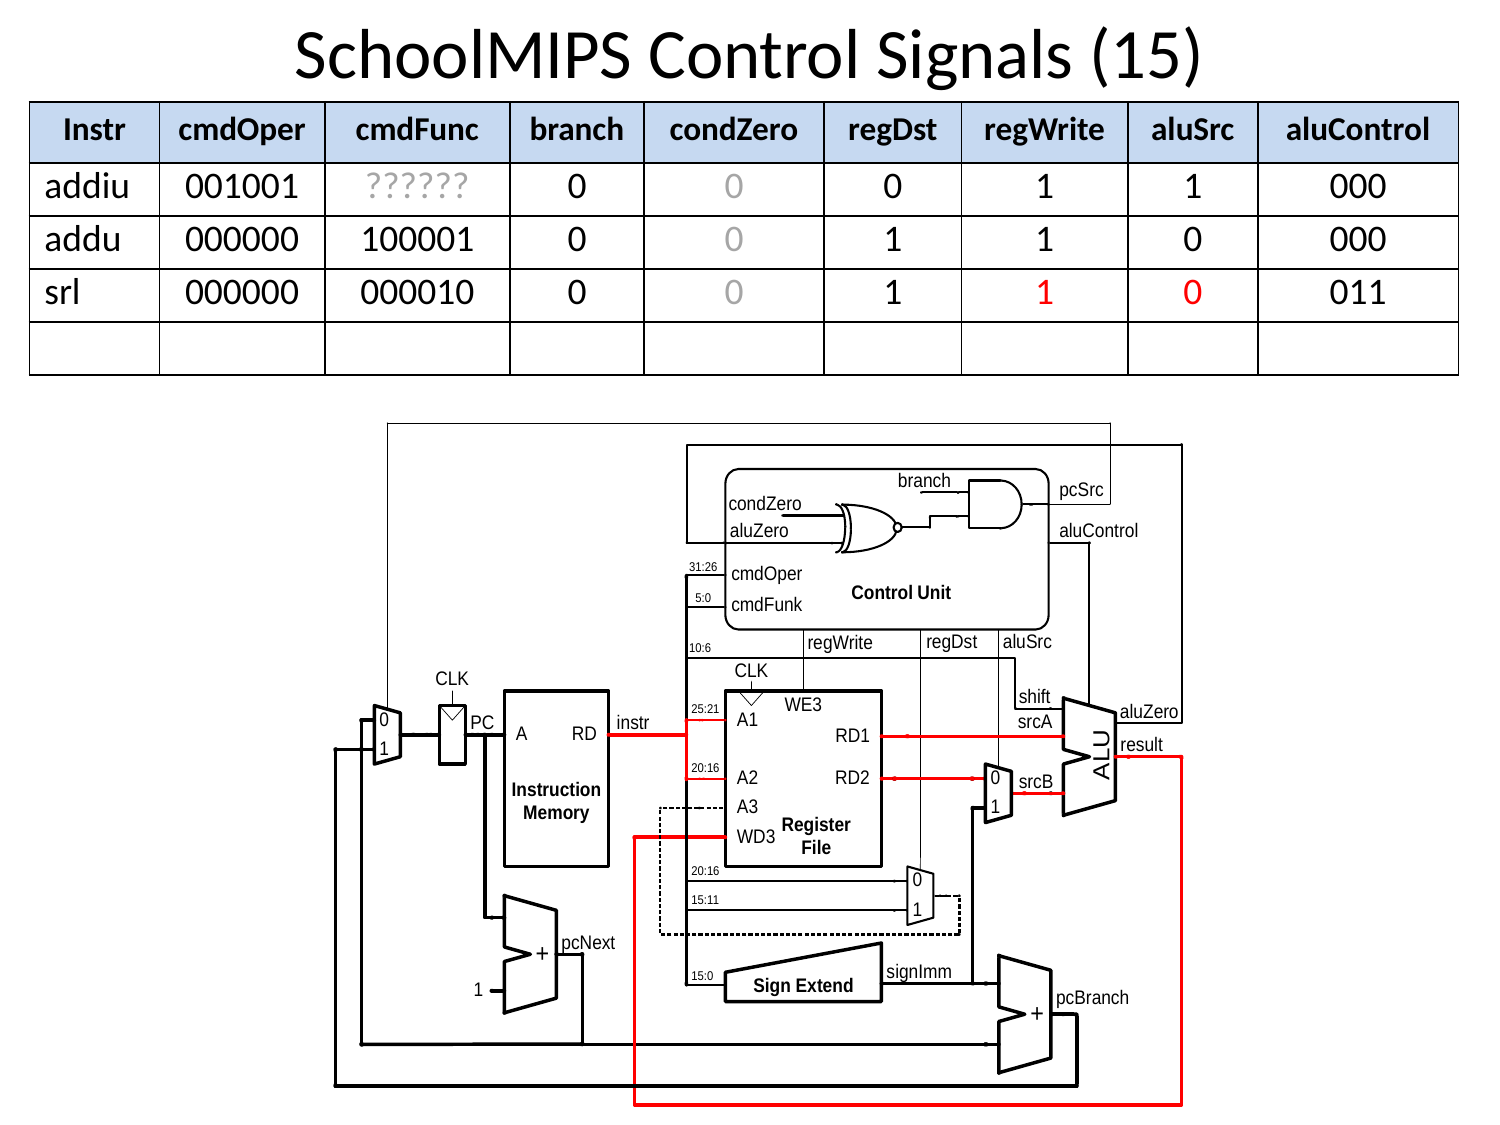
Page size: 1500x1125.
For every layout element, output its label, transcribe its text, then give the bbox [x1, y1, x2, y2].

table_cell 000010 [326, 270, 509, 321]
table_cell [645, 323, 823, 374]
table_cell 000000 [160, 270, 324, 321]
table_header regDst [825, 103, 961, 162]
table_cell 000000 [160, 217, 324, 268]
table_header aluSrc [1129, 103, 1257, 162]
table_cell 0 [645, 270, 823, 321]
table_header cmdOper [160, 103, 324, 162]
table_cell 001001 [160, 164, 324, 215]
table_cell 1 [1129, 164, 1257, 215]
table_cell 1 [962, 164, 1127, 215]
table_cell 0 [1129, 270, 1257, 321]
table_cell 000 [1259, 217, 1458, 268]
table_header Instr [30, 103, 159, 162]
table_cell [511, 323, 643, 374]
table_cell 0 [511, 217, 643, 268]
table_cell ?????? [326, 164, 509, 215]
table_cell [962, 323, 1127, 374]
table_cell [1129, 323, 1257, 374]
table_header aluControl [1259, 103, 1458, 162]
table_cell 0 [645, 217, 823, 268]
table_cell 1 [962, 217, 1127, 268]
table_header regWrite [962, 103, 1127, 162]
title SchoolMIPS Control Signals (15) [0, 9, 1500, 90]
table_cell srl [30, 270, 159, 321]
table_cell 1 [825, 270, 961, 321]
table_cell [1259, 323, 1458, 374]
table_cell 0 [511, 270, 643, 321]
table_cell [326, 323, 509, 374]
table_cell 100001 [326, 217, 509, 268]
table_cell 0 [825, 164, 961, 215]
table_cell 011 [1259, 270, 1458, 321]
table_header condZero [645, 103, 823, 162]
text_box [312, 404, 1200, 1125]
table_cell 1 [825, 217, 961, 268]
table_cell 0 [511, 164, 643, 215]
table_cell [825, 323, 961, 374]
table_cell [160, 323, 324, 374]
table_cell 0 [645, 164, 823, 215]
table_cell addiu [30, 164, 159, 215]
table_header branch [511, 103, 643, 162]
table_cell addu [30, 217, 159, 268]
table_cell 000 [1259, 164, 1458, 215]
table_header cmdFunc [326, 103, 509, 162]
table_cell [30, 323, 159, 374]
table_cell 1 [962, 270, 1127, 321]
table_cell 0 [1129, 217, 1257, 268]
